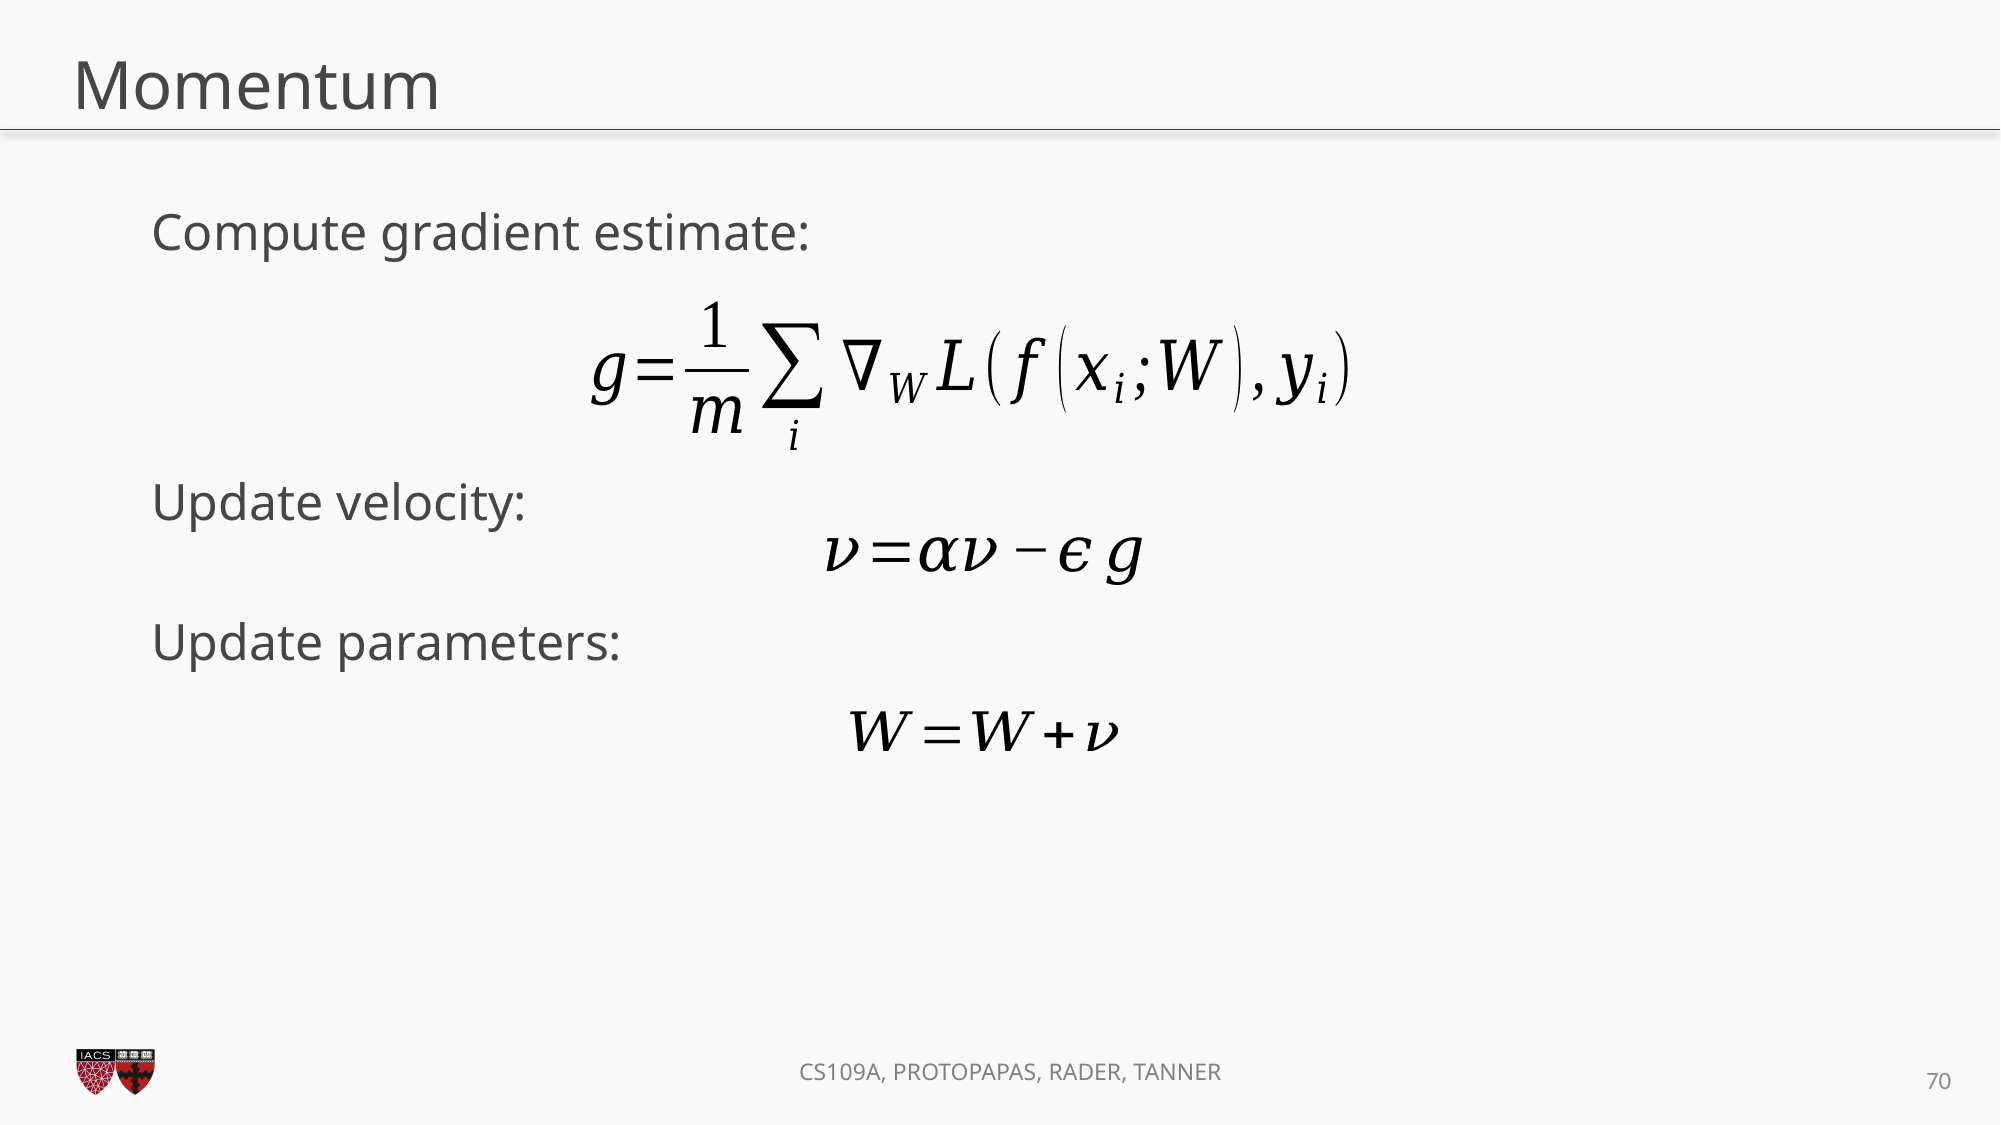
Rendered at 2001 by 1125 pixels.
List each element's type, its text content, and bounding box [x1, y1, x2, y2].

picture [75, 1049, 155, 1095]
list Compute gradient estimate: Update velocity: Update parameters: [136, 193, 1831, 540]
title Momentum [57, 35, 1943, 162]
slide_number 70 [1500, 1050, 1967, 1110]
